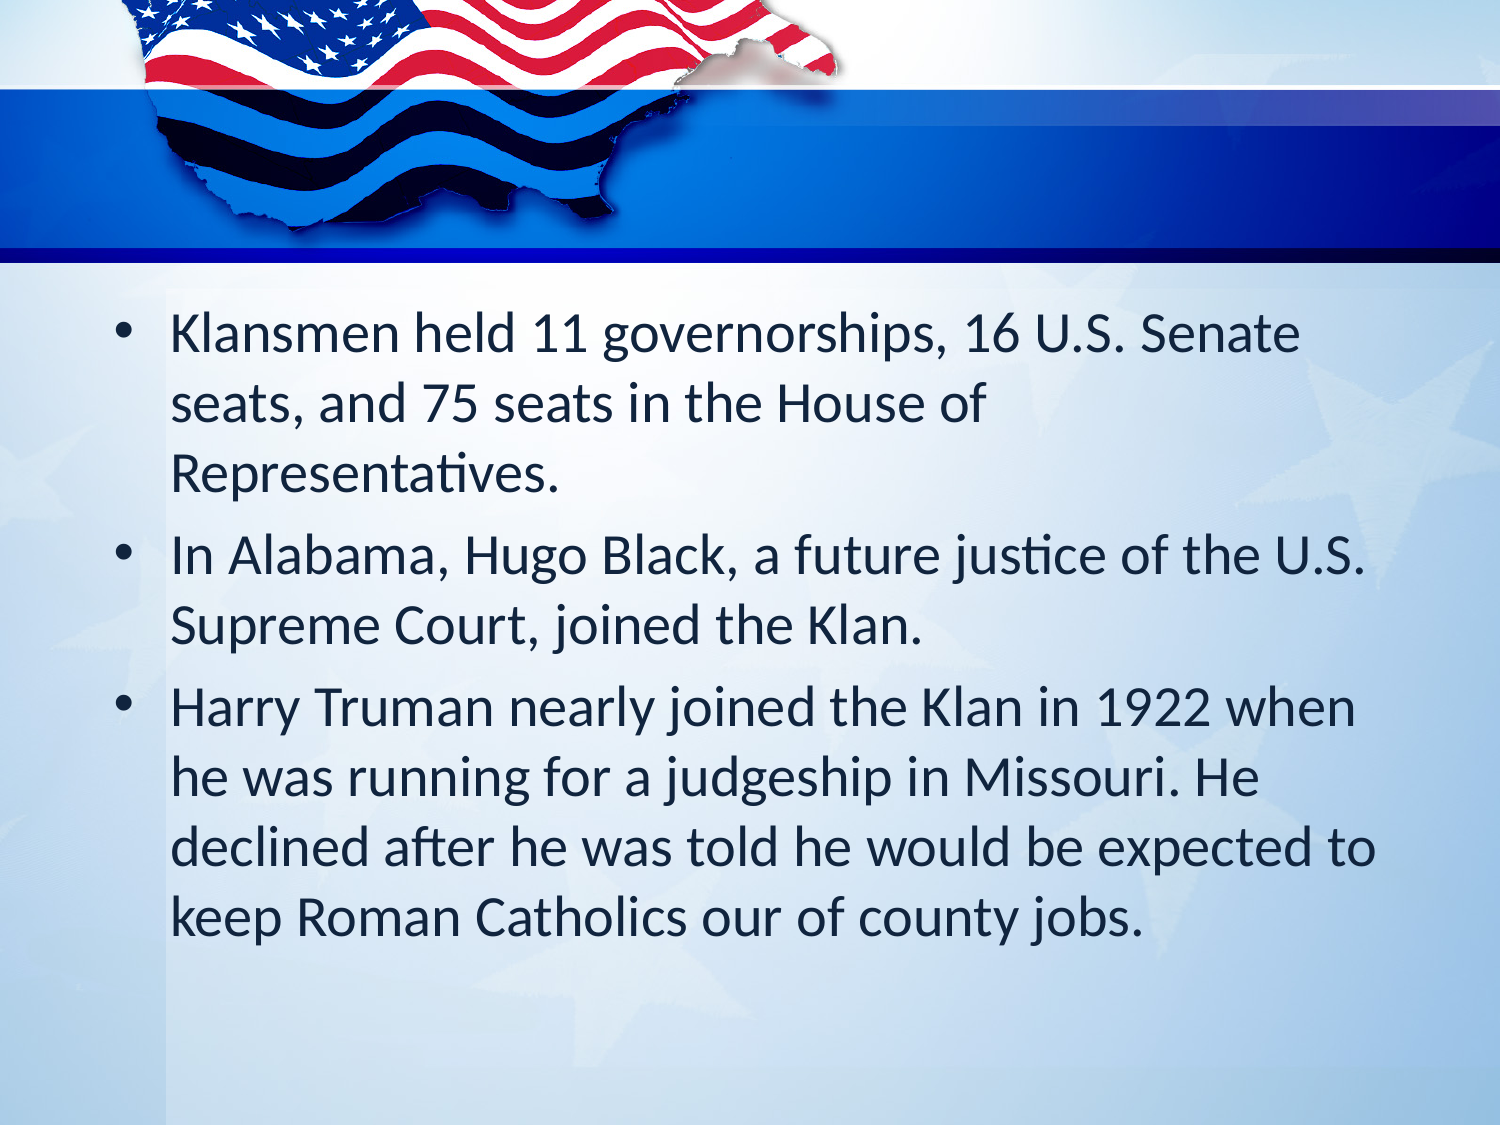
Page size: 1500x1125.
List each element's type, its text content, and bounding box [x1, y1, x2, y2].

list Klansmen held 11 governorships, 16 U.S. Senate seats, and 75 seats in the House of Representatives. In Alabama, Hugo Black, a future justice of the U.S. Supreme Court, joined the Klan. Harry Truman nearly joined the Klan in 1922 when he was running for a judgeship in Missouri. He declined after he was told he would be expected to keep Roman Catholics our of county jobs. [98, 286, 1402, 1014]
picture [0, 0, 1500, 1125]
